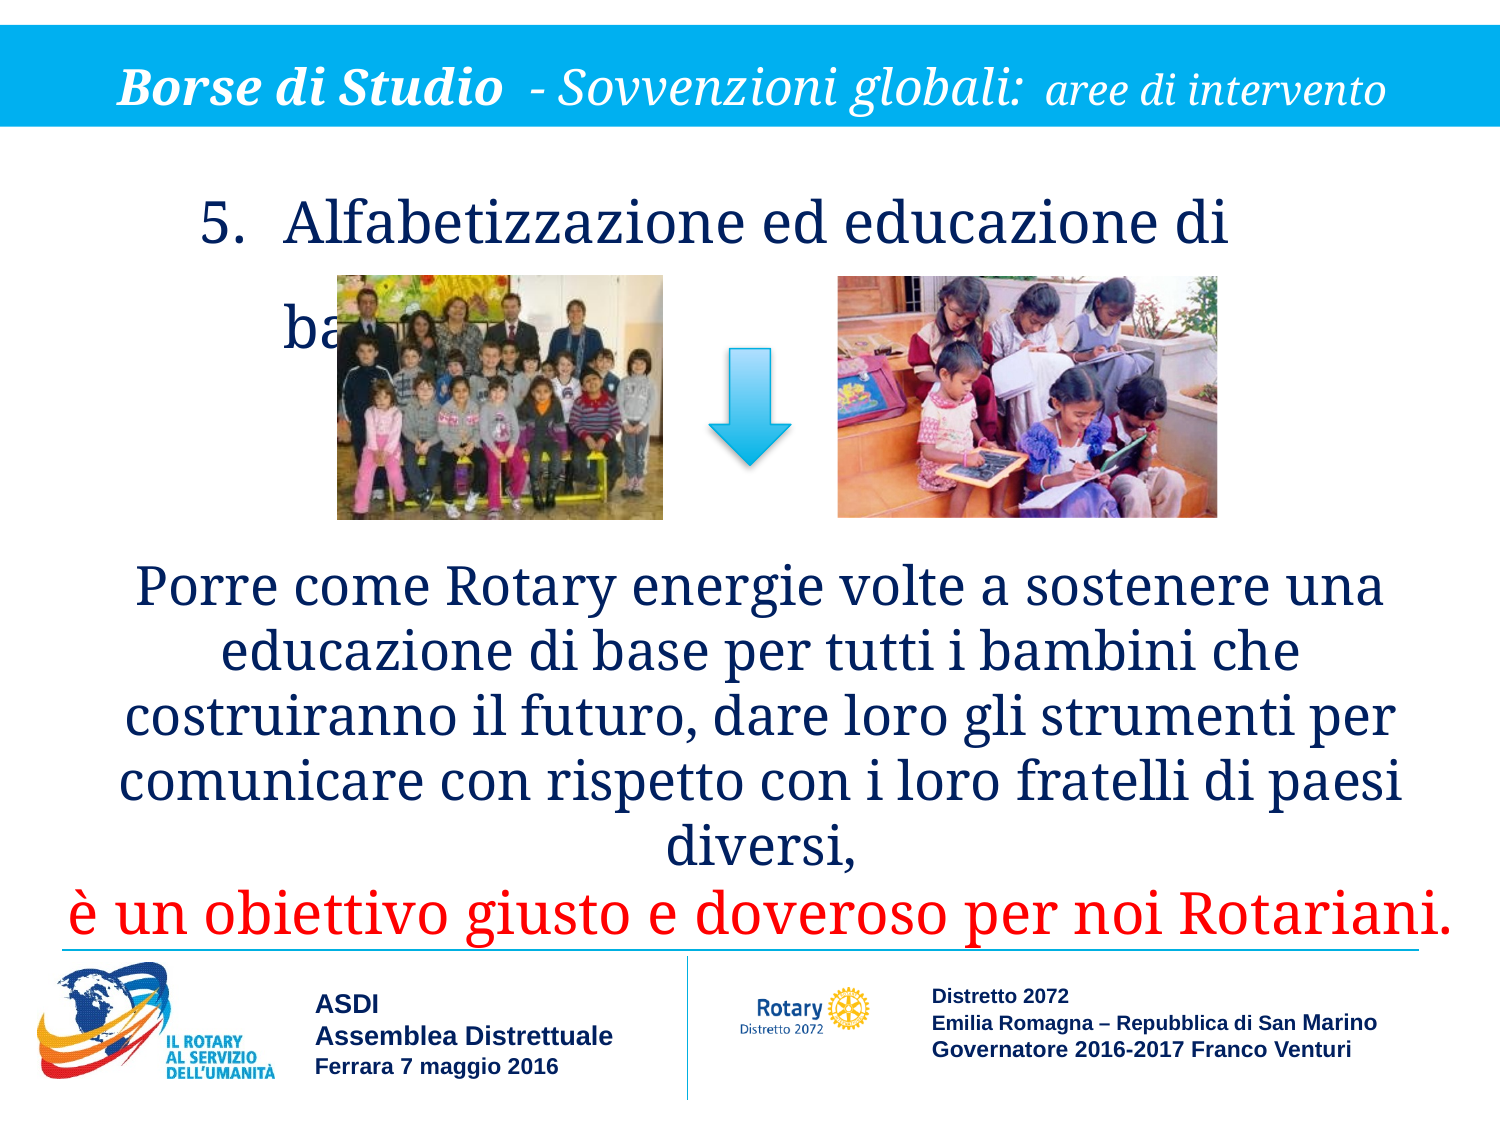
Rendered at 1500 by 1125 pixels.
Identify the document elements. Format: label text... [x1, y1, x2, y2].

picture [37, 962, 276, 1080]
text_box [708, 347, 792, 466]
text_box Borse di Studio - Sovvenzioni globali: aree di intervento [0, 24, 1500, 127]
picture [734, 987, 905, 1034]
text_box Porre come Rotary energie volte a sostenere una educazione di base per tutti i bambini che costruiranno il futuro, dare loro gli strumenti per comunicare con rispetto con i loro fratelli di paesi diversi, è un obiettivo giusto e doveroso per noi Rotariani. [37, 544, 1485, 954]
text_box Alfabetizzazione ed educazione di base [184, 142, 1320, 368]
text_box ASDI Assemblea Distrettuale Ferrara 7 maggio 2016 [299, 978, 675, 1087]
text_box Distretto 2072 Emilia Romagna – Repubblica di San Marino Governatore 2016-2017 Franco Venturi [917, 974, 1418, 1076]
picture [837, 275, 1218, 518]
picture [337, 275, 663, 520]
